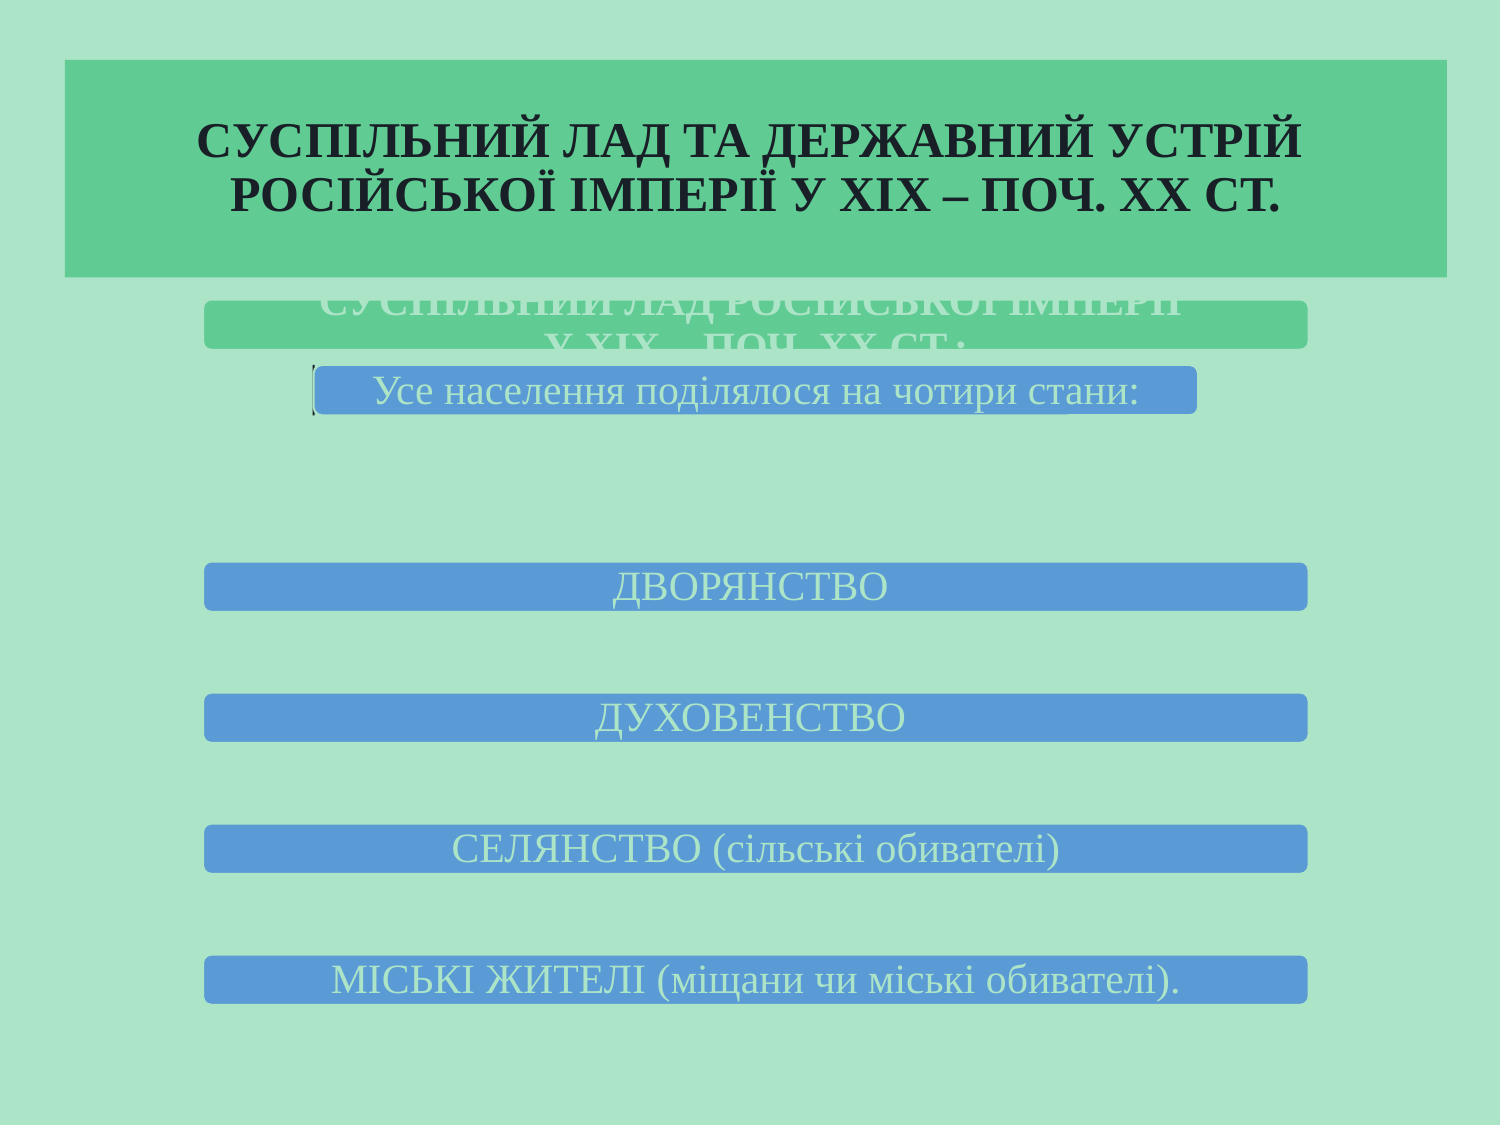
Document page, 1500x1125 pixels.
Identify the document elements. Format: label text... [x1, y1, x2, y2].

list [64, 299, 1447, 1071]
title СУСПІЛЬНИЙ ЛАД ТА ДЕРЖАВНИЙ УСТРІЙ РОСІЙСЬКОЇ ІМПЕРІЇ У ХІХ – ПОЧ. ХХ СТ. [64, 59, 1447, 278]
